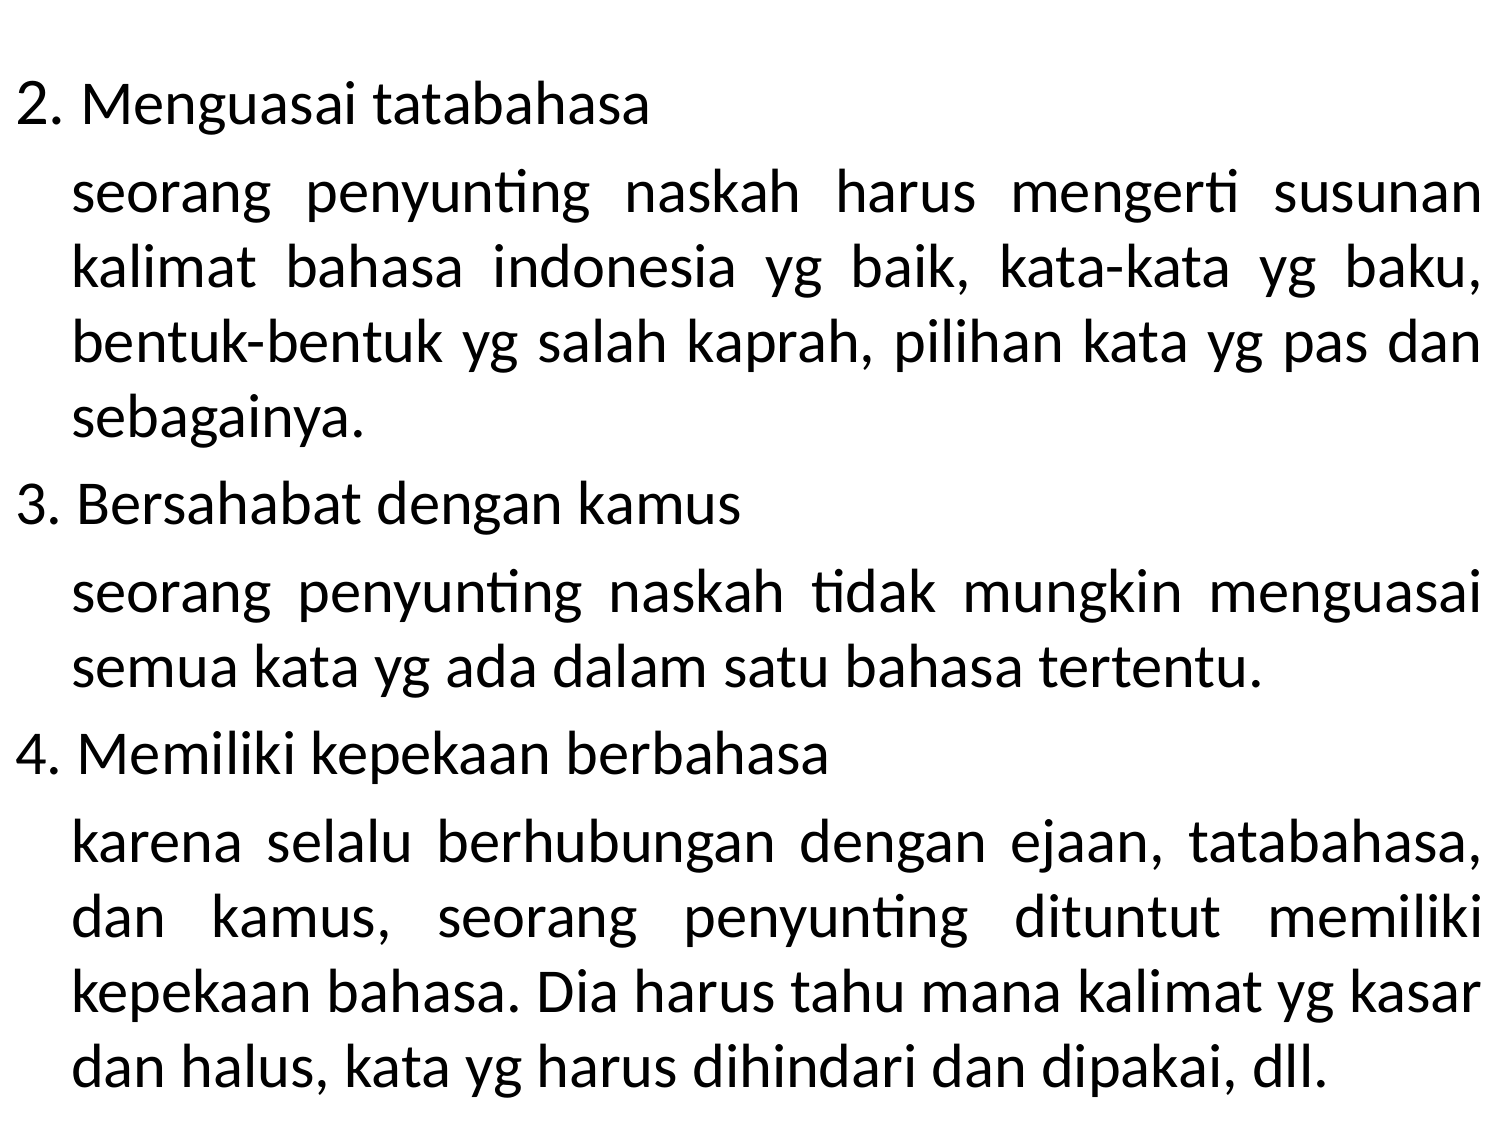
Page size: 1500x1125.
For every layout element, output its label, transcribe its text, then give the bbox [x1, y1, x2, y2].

list 2. Menguasai tatabahasa seorang penyunting naskah harus mengerti susunan kalimat bahasa indonesia yg baik, kata-kata yg baku, bentuk-bentuk yg salah kaprah, pilihan kata yg pas dan sebagainya. 3. Bersahabat dengan kamus seorang penyunting naskah tidak mungkin menguasai semua kata yg ada dalam satu bahasa tertentu. 4. Memiliki kepekaan berbahasa karena selalu berhubungan dengan ejaan, tatabahasa, dan kamus, seorang penyunting dituntut memiliki kepekaan bahasa. Dia harus tahu mana kalimat yg kasar dan halus, kata yg harus dihindari dan dipakai, dll. [0, 50, 1500, 1125]
